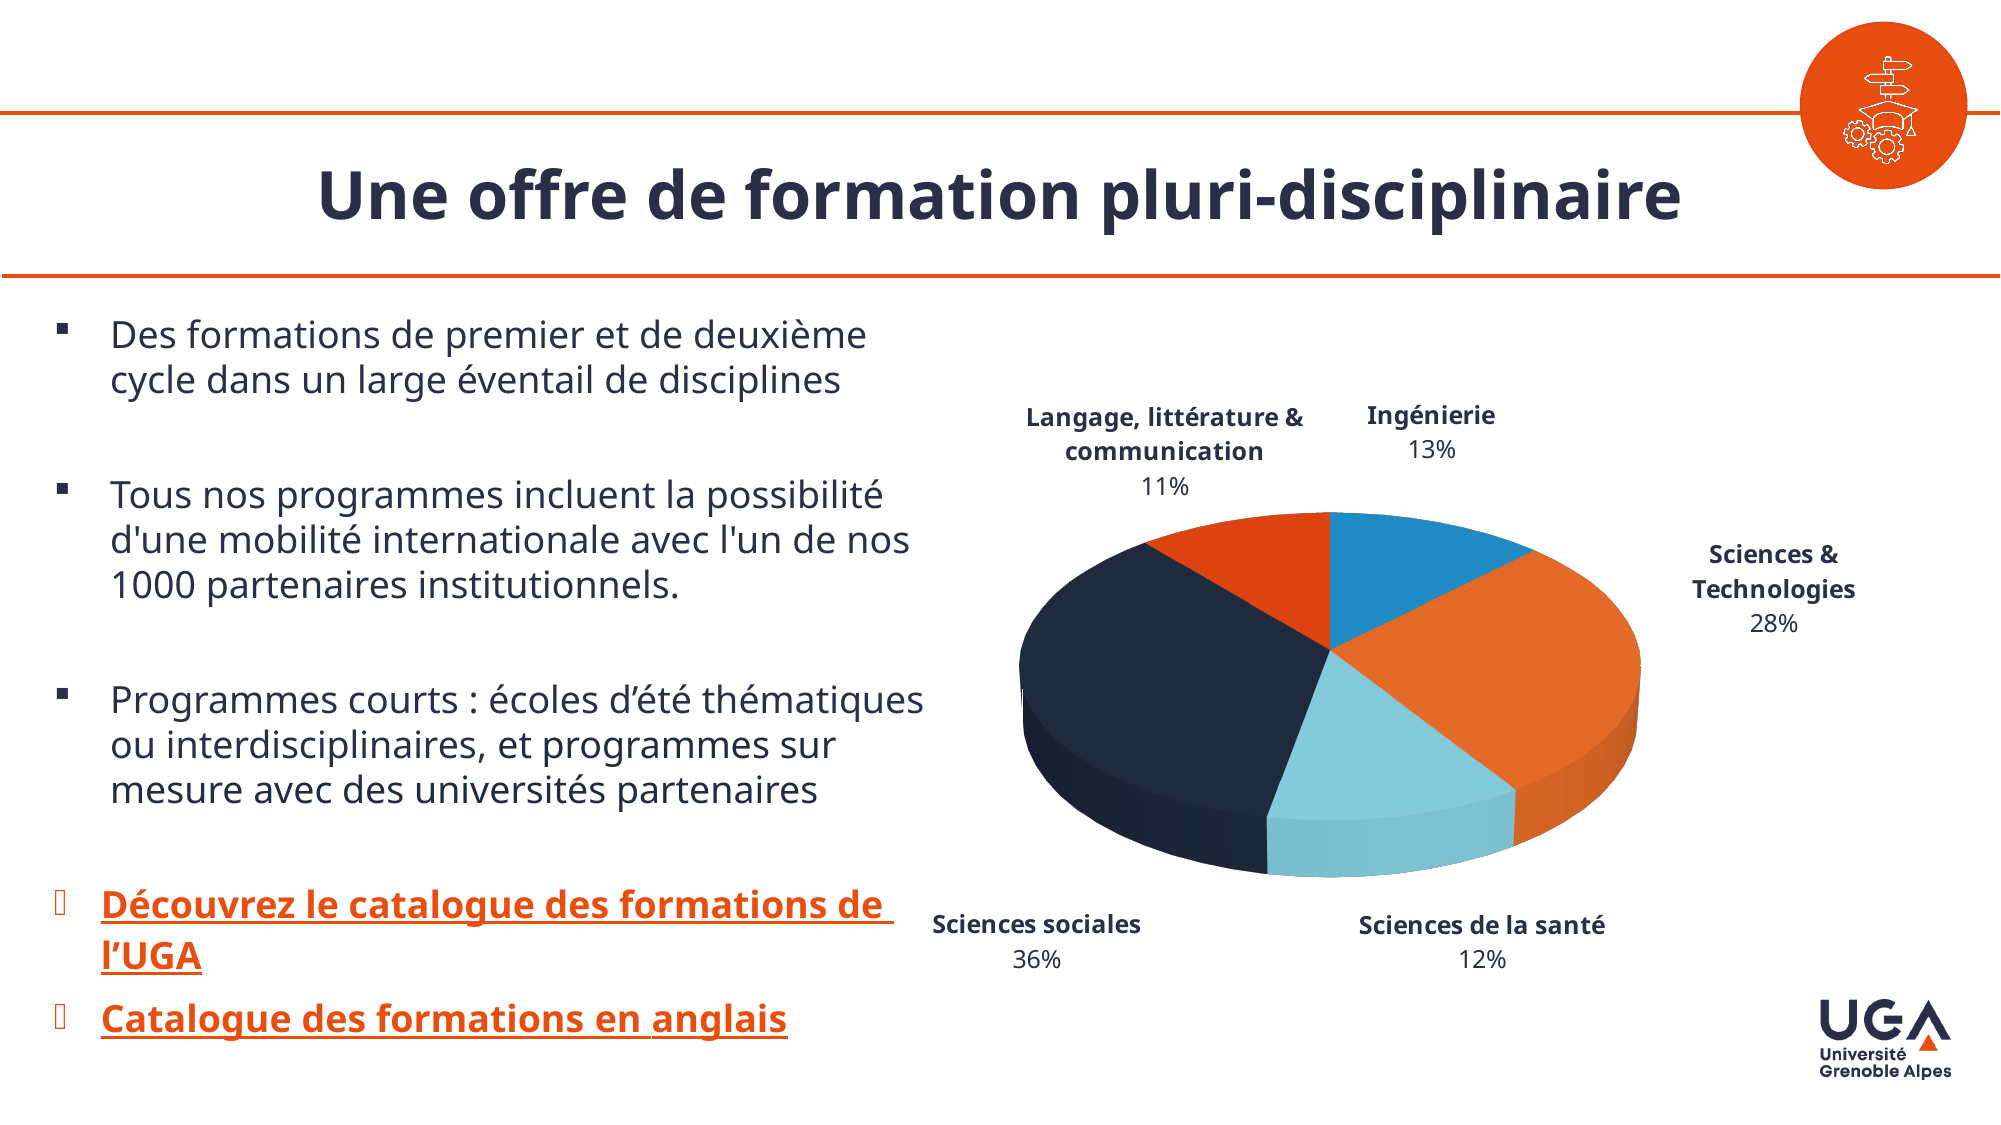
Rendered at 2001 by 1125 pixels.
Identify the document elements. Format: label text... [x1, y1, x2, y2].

picture [1820, 999, 1951, 1080]
chart [735, 319, 1934, 1052]
text_box Des formations de premier et de deuxième cycle dans un large éventail de disciplines Tous nos programmes incluent la possibilité d'une mobilité internationale avec l'un de nos 1000 partenaires institutionnels. Programmes courts : écoles d’été thématiques ou interdisciplinaires, et programmes sur mesure avec des universités partenaires Découvrez le catalogue des formations de l’UGA Catalogue des formations en anglais [39, 303, 975, 1054]
title Une offre de formation pluri-disciplinaire [137, 154, 1863, 233]
text_box [1799, 21, 1968, 190]
picture [1843, 56, 1918, 164]
